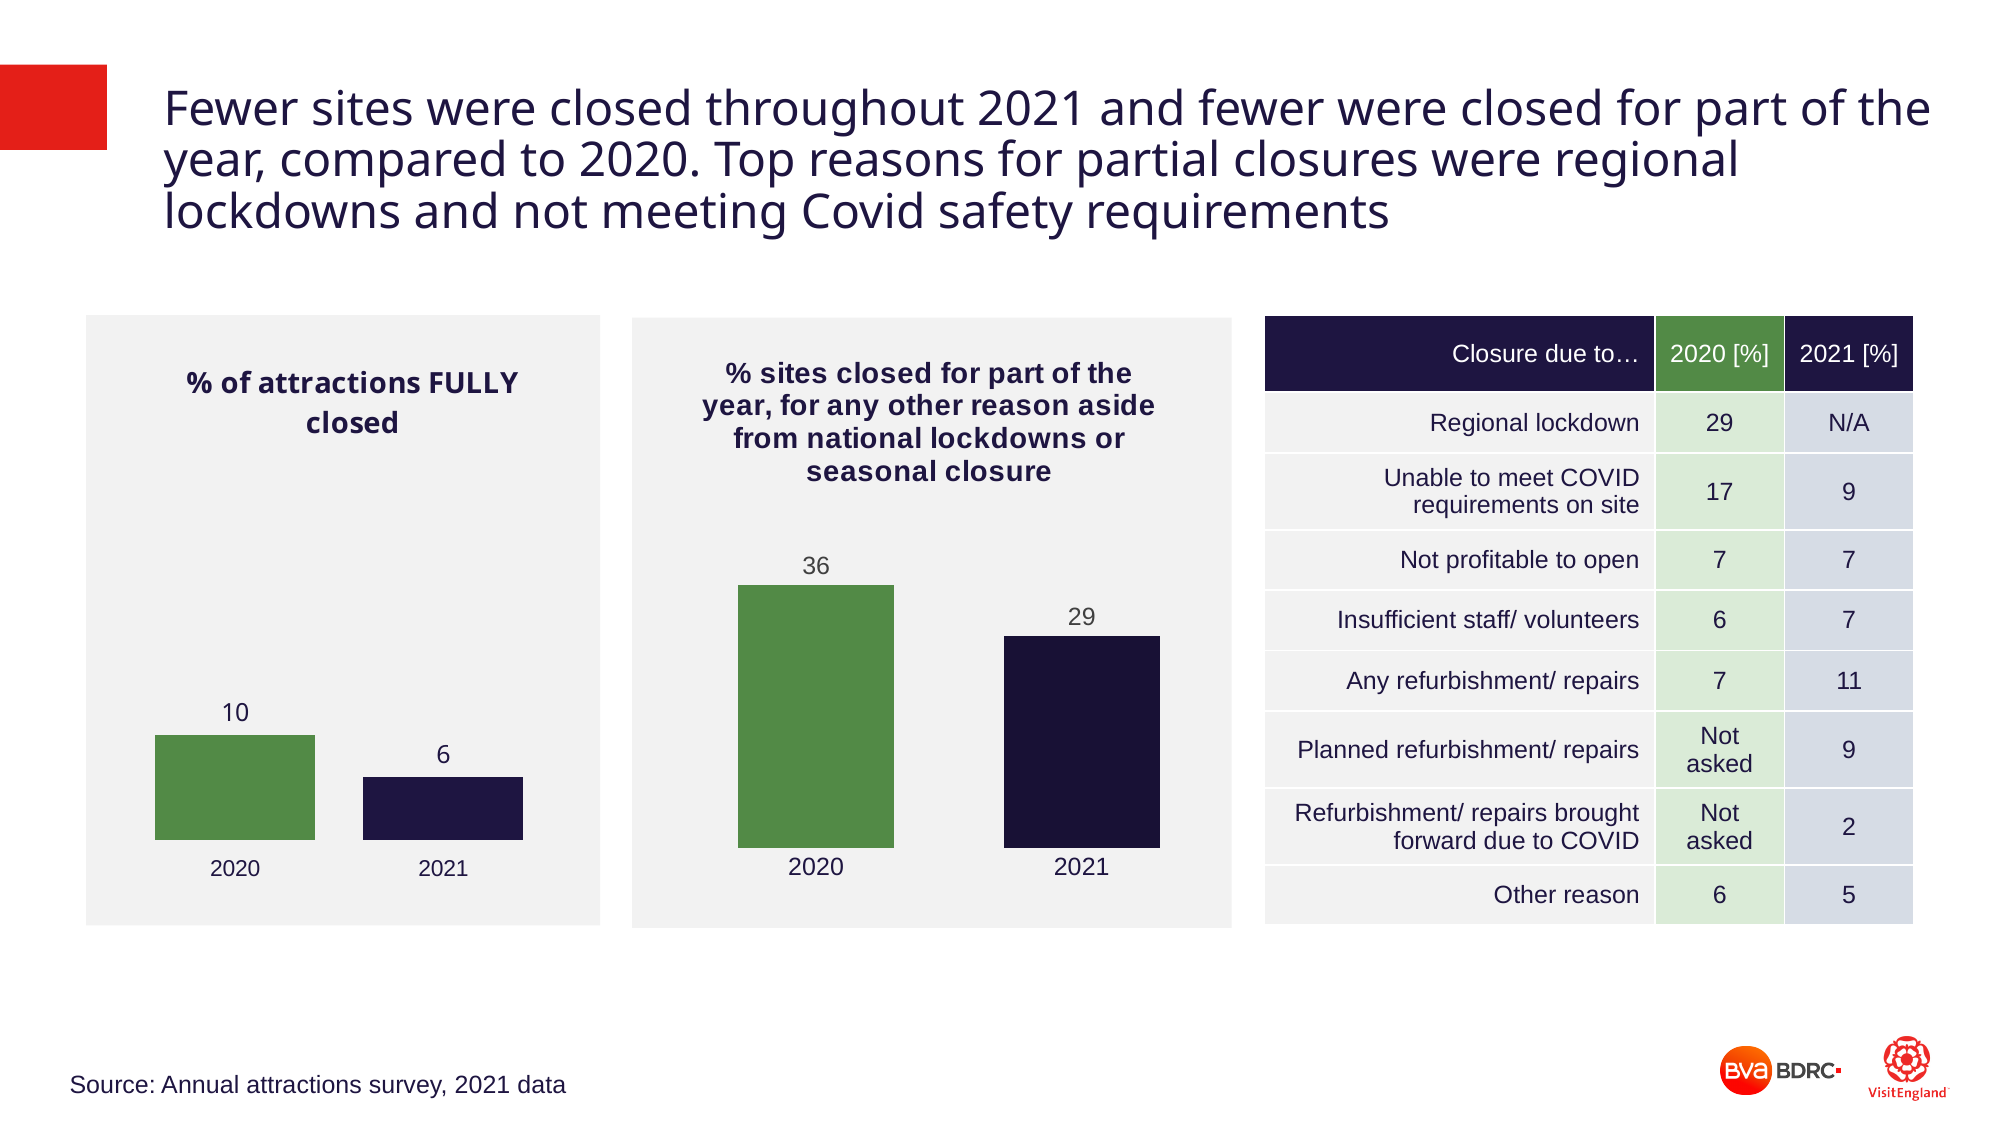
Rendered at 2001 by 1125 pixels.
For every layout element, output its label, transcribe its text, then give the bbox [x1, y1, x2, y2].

table_header 2021 [%] [1785, 316, 1913, 391]
table_cell 5 [1785, 866, 1913, 924]
table_cell 7 [1656, 651, 1784, 710]
table_cell Any refurbishment/ repairs [1265, 651, 1654, 710]
table_cell Insufficient staff/ volunteers [1265, 591, 1654, 650]
chart [86, 315, 601, 926]
table_cell 11 [1785, 651, 1913, 710]
table_cell 7 [1785, 591, 1913, 650]
chart [632, 317, 1232, 928]
table_cell 6 [1656, 591, 1784, 650]
table_cell Unable to meet COVID requirements on site [1265, 454, 1654, 529]
table_cell 9 [1785, 712, 1913, 787]
table_cell 17 [1656, 454, 1784, 529]
table_cell 9 [1785, 454, 1913, 529]
table_cell Refurbishment/ repairs brought forward due to COVID [1265, 789, 1654, 864]
table_cell Not profitable to open [1265, 531, 1654, 589]
table_cell N/A [1785, 393, 1913, 452]
table_cell Not asked [1656, 789, 1784, 864]
table_cell Regional lockdown [1265, 393, 1654, 452]
picture [1720, 1046, 1841, 1095]
picture [1868, 1034, 1950, 1101]
table_cell 7 [1785, 531, 1913, 589]
table_cell 2 [1785, 789, 1913, 864]
table_cell 29 [1656, 393, 1784, 452]
table_cell Not asked [1656, 712, 1784, 787]
list Source: Annual attractions survey, 2021 data [54, 1055, 940, 1100]
table_header Closure due to… [1265, 316, 1654, 391]
table_header 2020 [%] [1656, 316, 1784, 391]
table_cell Other reason [1265, 866, 1654, 924]
table_cell 6 [1656, 866, 1784, 924]
table_cell 7 [1656, 531, 1784, 589]
title Fewer sites were closed throughout 2021 and fewer were closed for part of the year, compared to 2020. Top reasons for partial closures were regional lockdowns and not meeting Covid safety requirements [148, 76, 1971, 248]
table_cell Planned refurbishment/ repairs [1265, 712, 1654, 787]
